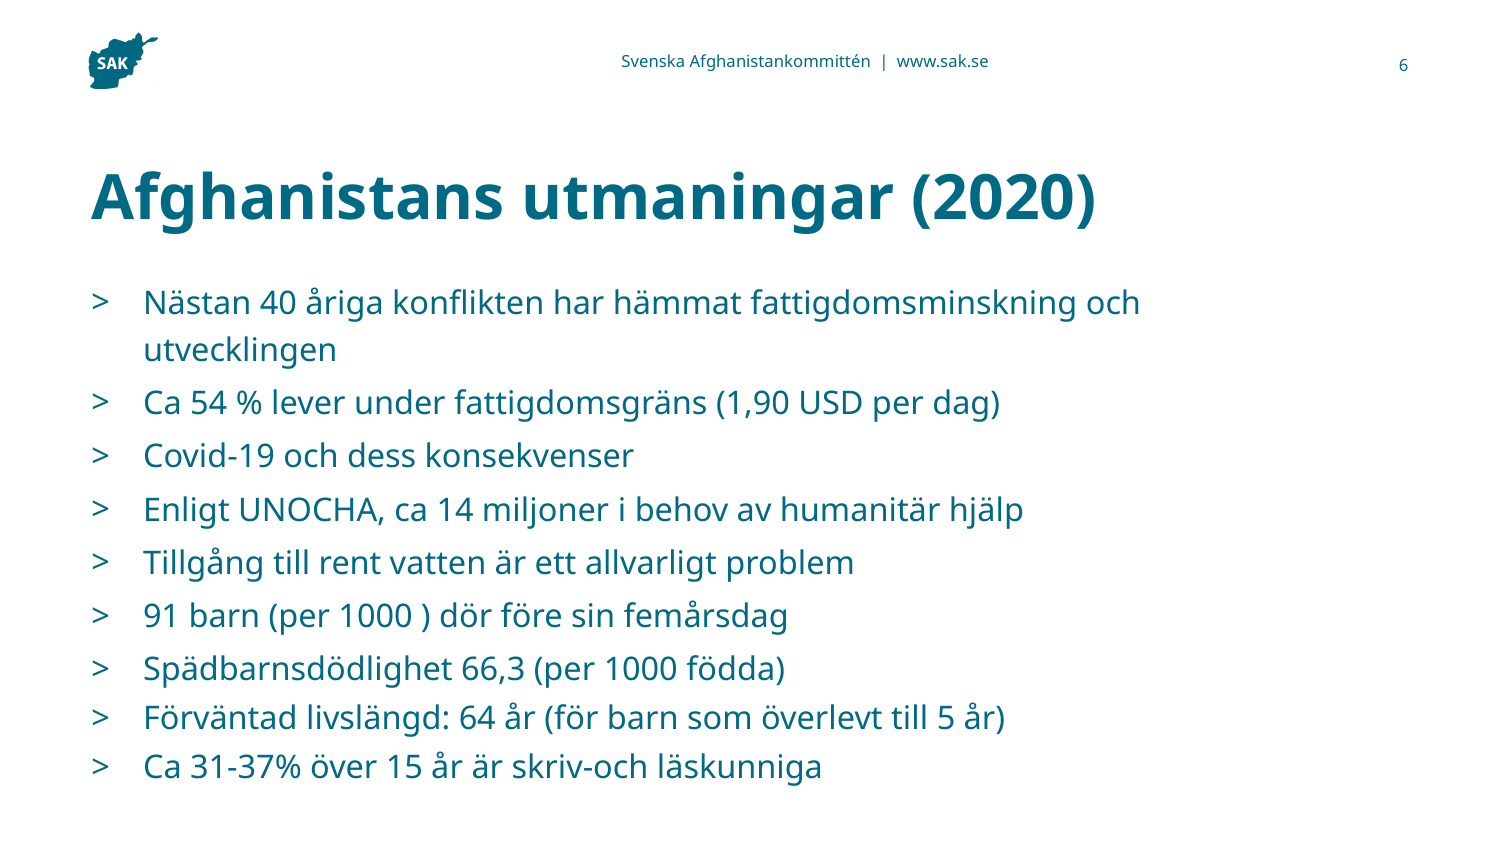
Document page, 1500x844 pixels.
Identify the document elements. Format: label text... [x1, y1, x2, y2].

title Afghanistans utmaningar (2020) [76, 150, 1211, 233]
list Nästan 40 åriga konflikten har hämmat fattigdomsminskning och utvecklingen Ca 54 % lever under fattigdomsgräns (1,90 USD per dag) Covid-19 och dess konsekvenser Enligt UNOCHA, ca 14 miljoner i behov av humanitär hjälp Tillgång till rent vatten är ett allvarligt problem 91 barn (per 1000 ) dör före sin femårsdag Spädbarnsdödlighet 66,3 (per 1000 födda) Förväntad livslängd: 64 år (för barn som överlevt till 5 år) Ca 31-37% över 15 år är skriv-och läskunniga [76, 266, 1211, 794]
slide_number 6 [1073, 43, 1424, 89]
